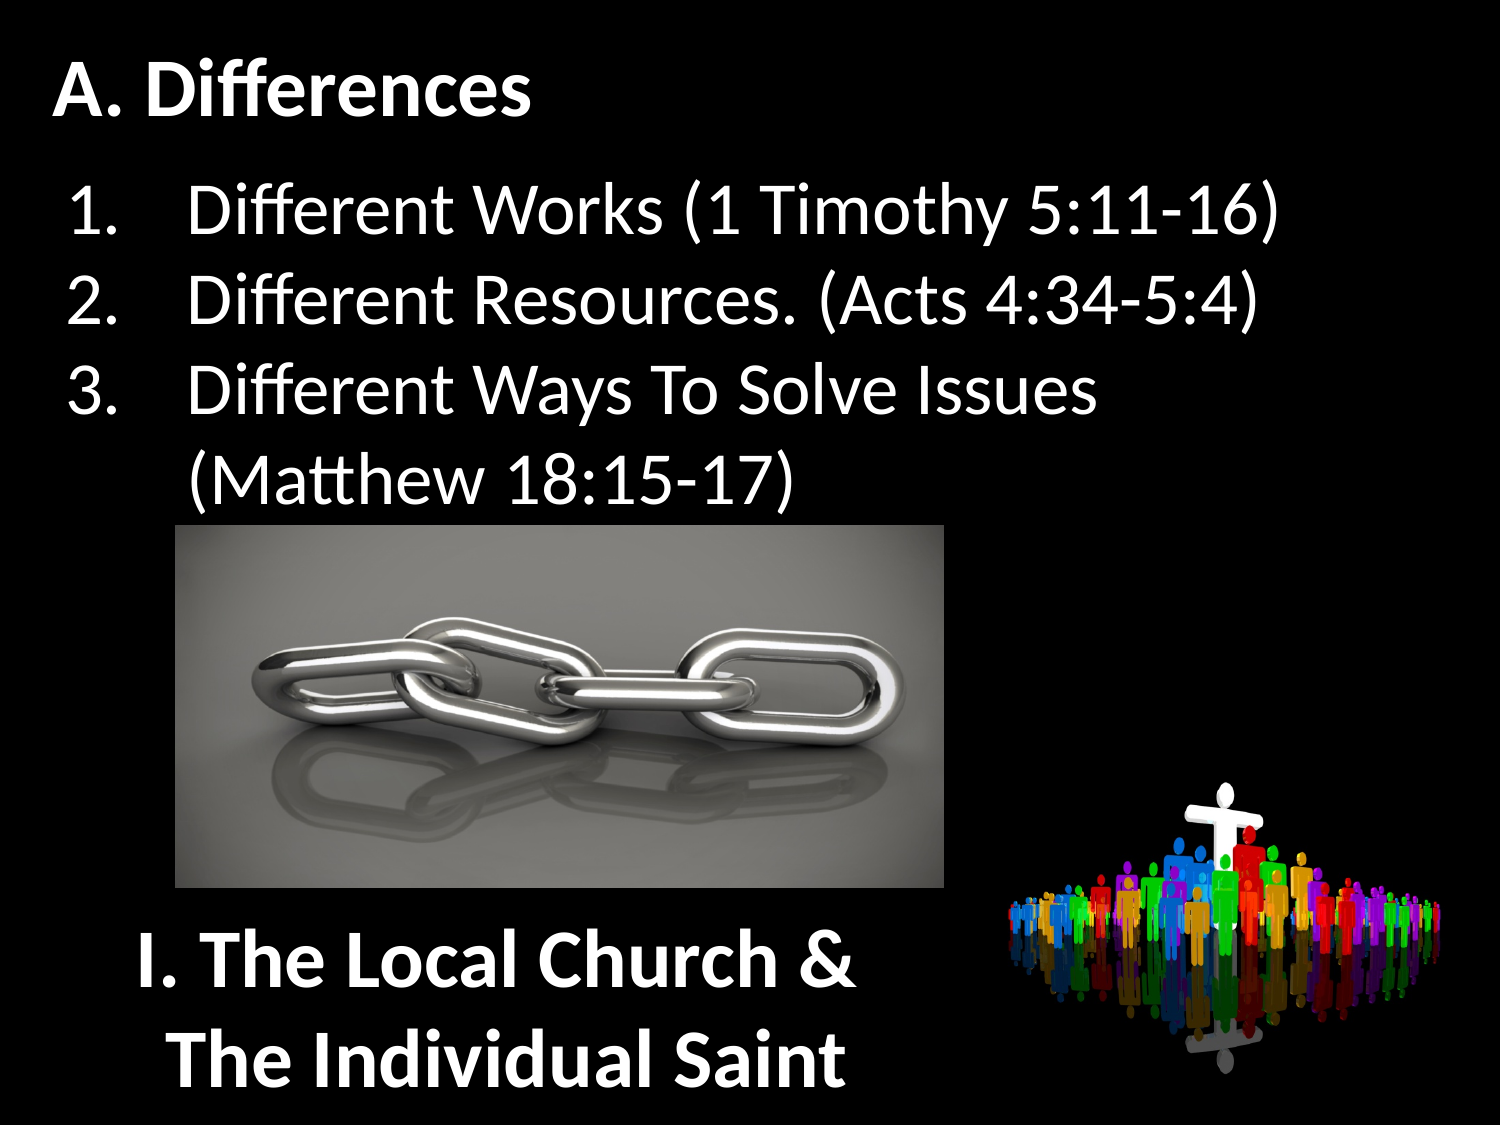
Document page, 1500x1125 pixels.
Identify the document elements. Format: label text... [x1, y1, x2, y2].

text_box Different Works (1 Timothy 5:11-16) Different Resources. (Acts 4:34-5:4) Different Ways To Solve Issues (Matthew 18:15-17) [49, 151, 1338, 527]
picture [969, 712, 1482, 1101]
picture [174, 524, 944, 888]
text_box A. Differences [37, 25, 975, 141]
text_box I. The Local Church & The Individual Saint [37, 896, 975, 1112]
